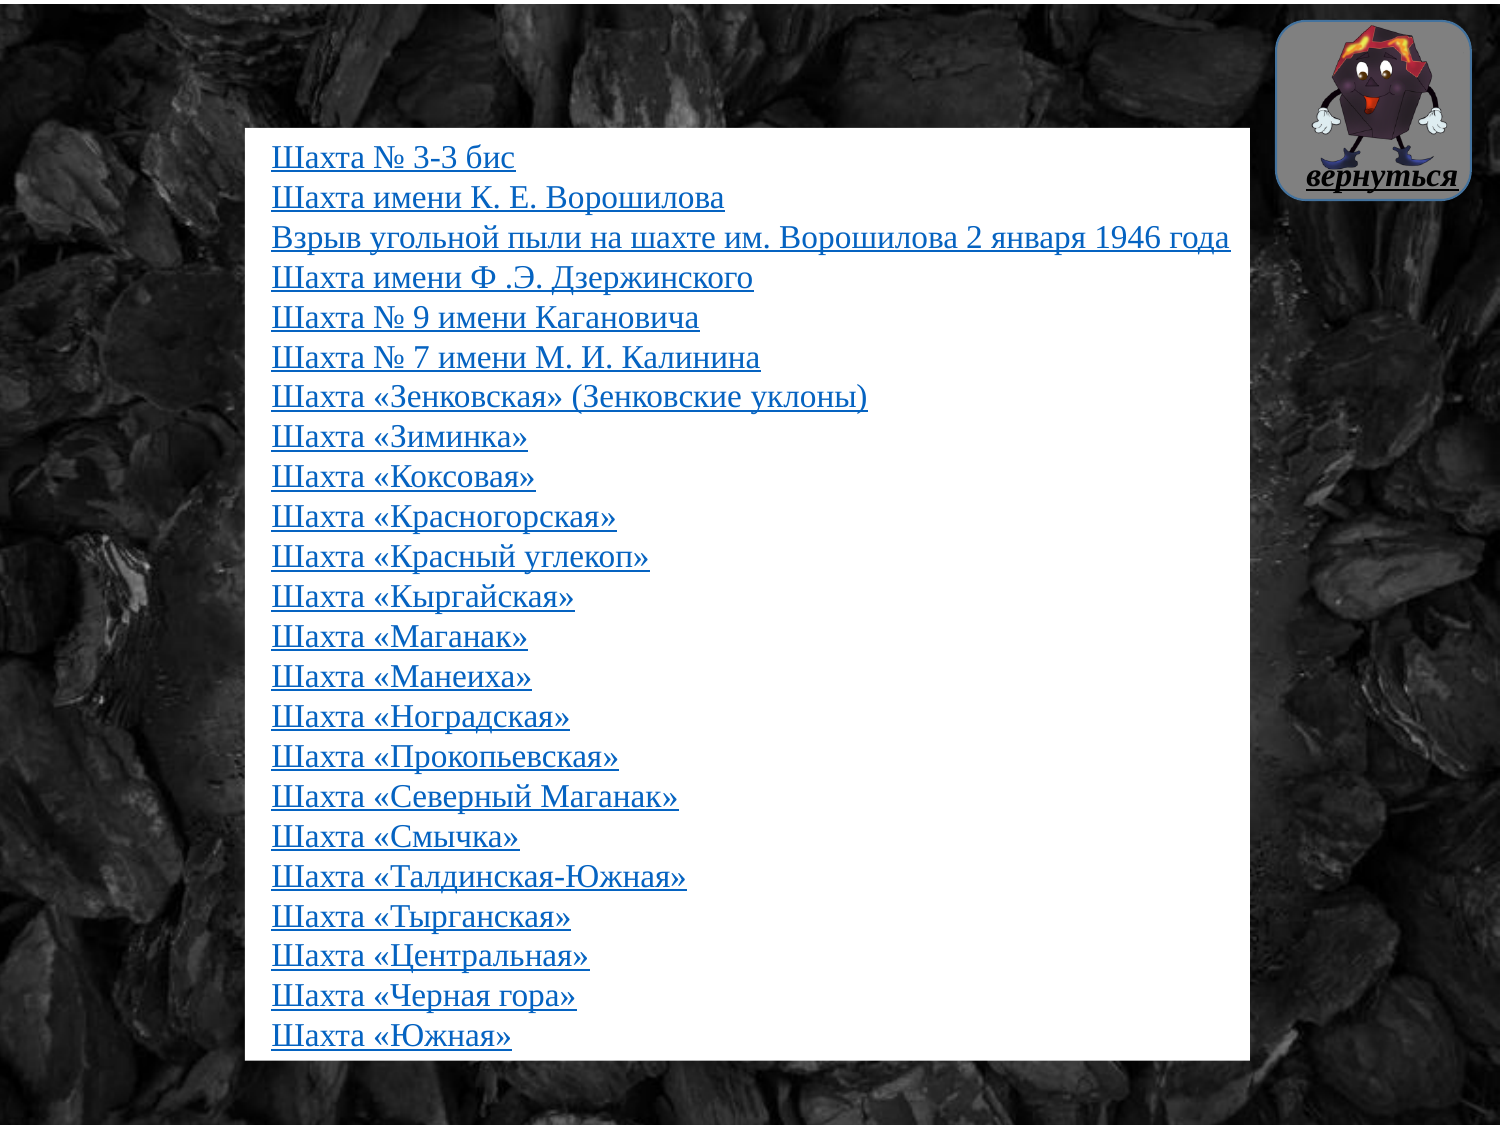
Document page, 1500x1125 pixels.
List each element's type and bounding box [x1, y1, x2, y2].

picture [0, 3, 1500, 1125]
text_box [1276, 0, 1476, 202]
